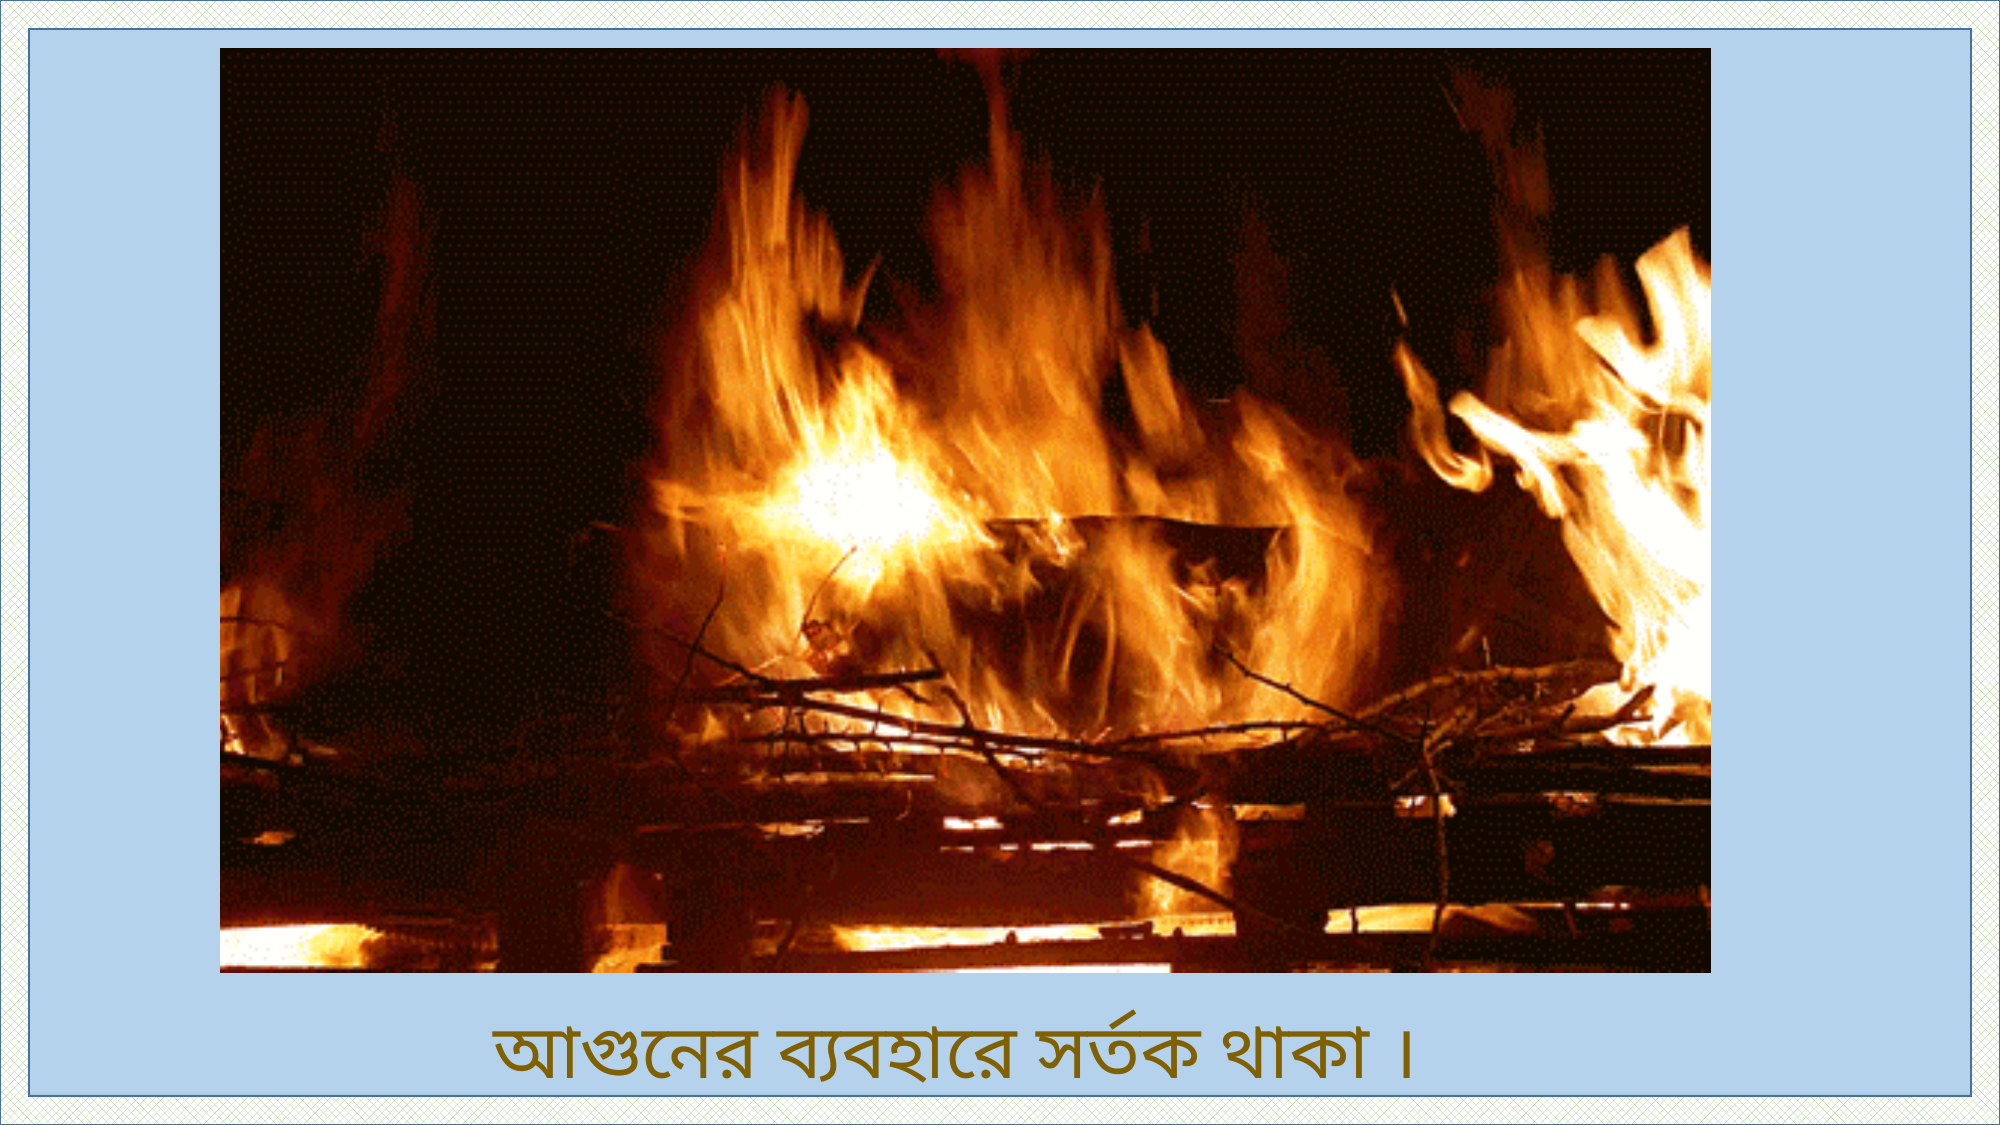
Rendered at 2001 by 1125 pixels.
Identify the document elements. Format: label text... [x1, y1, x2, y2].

picture [220, 48, 1711, 973]
text_box [0, 0, 2000, 1125]
text_box আগুনের ব্যবহারে সর্তক থাকা । [190, 995, 1741, 1095]
